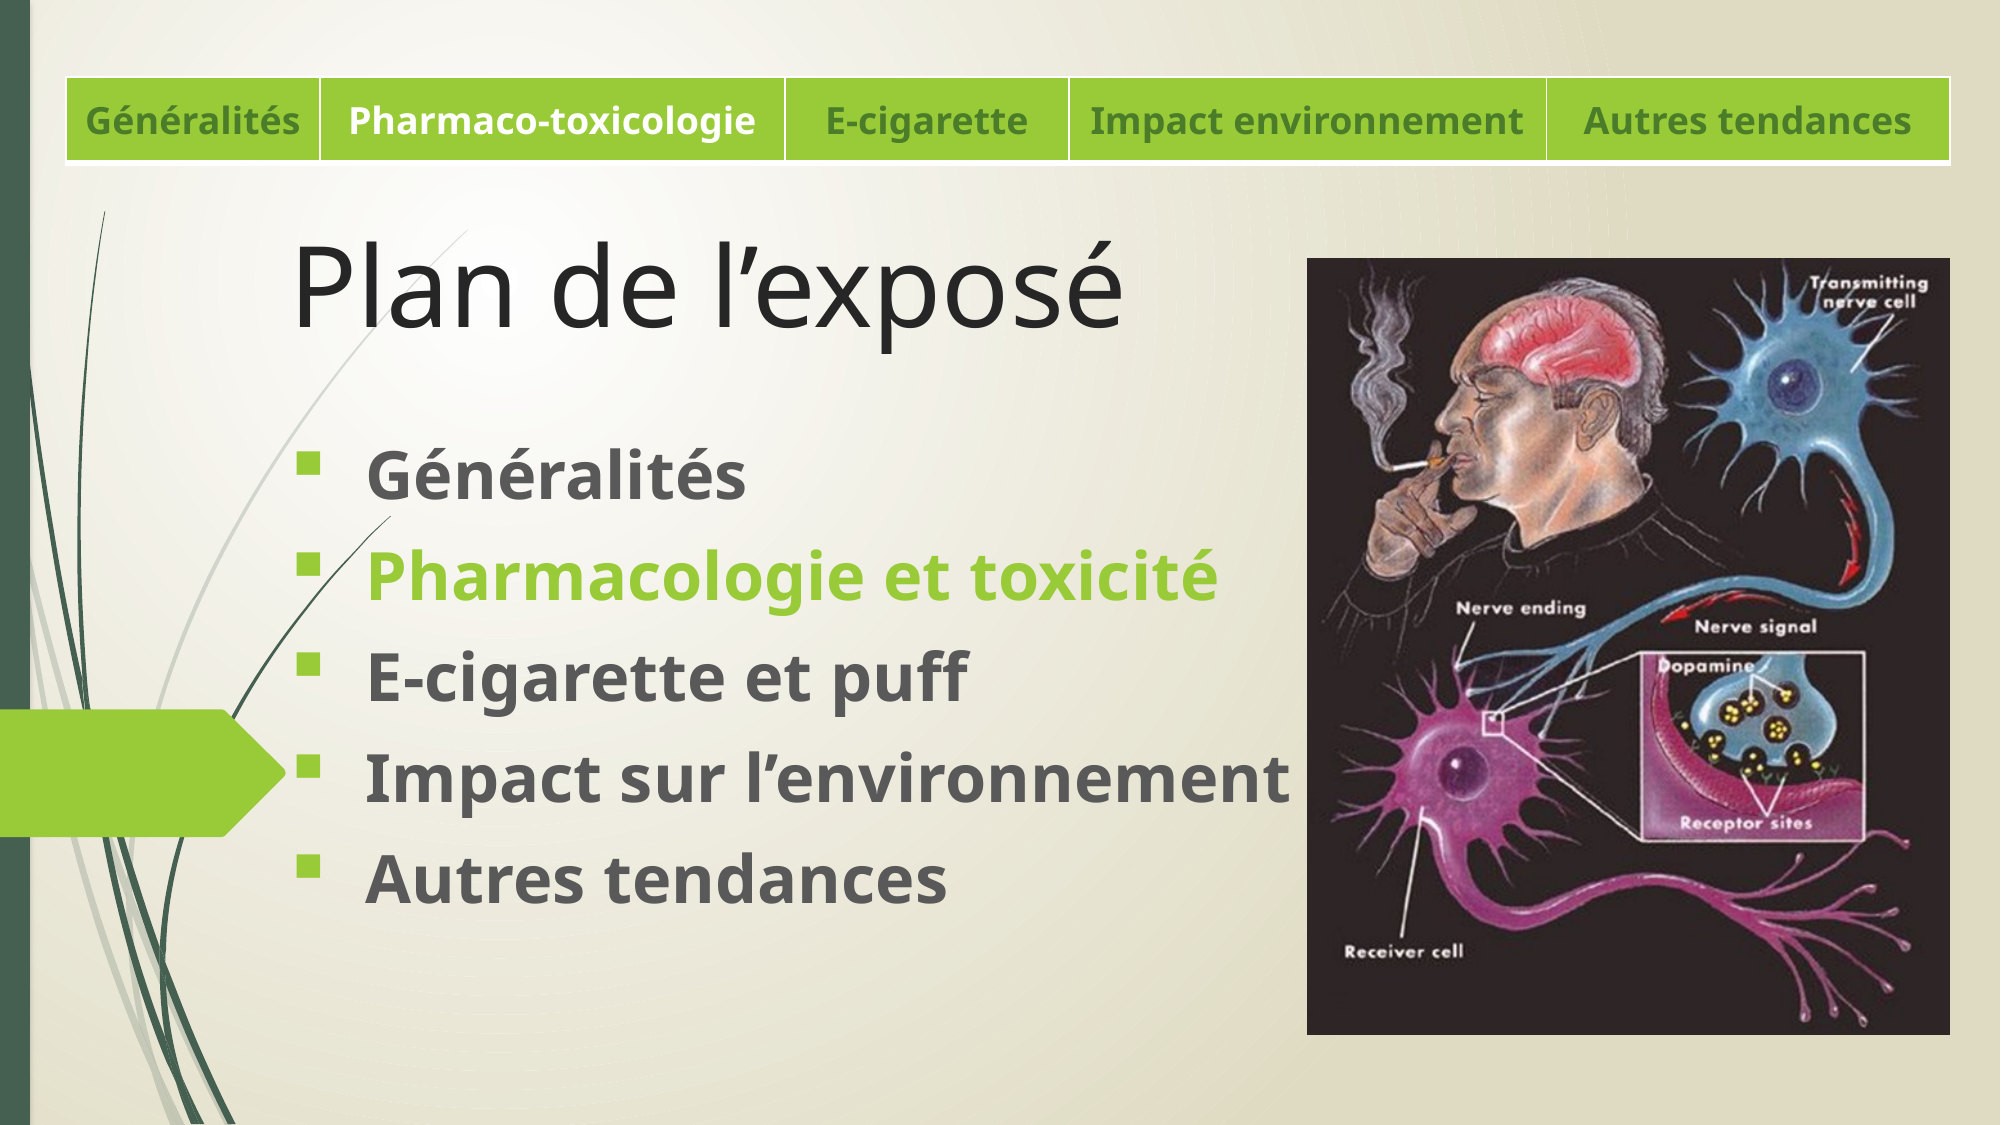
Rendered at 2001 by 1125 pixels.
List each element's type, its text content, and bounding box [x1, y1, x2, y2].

table_header Pharmaco-toxicologie [321, 78, 784, 160]
table_header E-cigarette [786, 78, 1068, 160]
table_header Autres tendances [1547, 78, 1949, 160]
subtitle Généralités Pharmacologie et toxicité E-cigarette et puff Impact sur l’environnement Autres tendances [275, 425, 1302, 1026]
table_header Impact environnement [1070, 78, 1546, 160]
table_header Généralités [67, 78, 319, 160]
title Plan de l’exposé [274, 185, 1738, 358]
picture [1307, 258, 1951, 1036]
